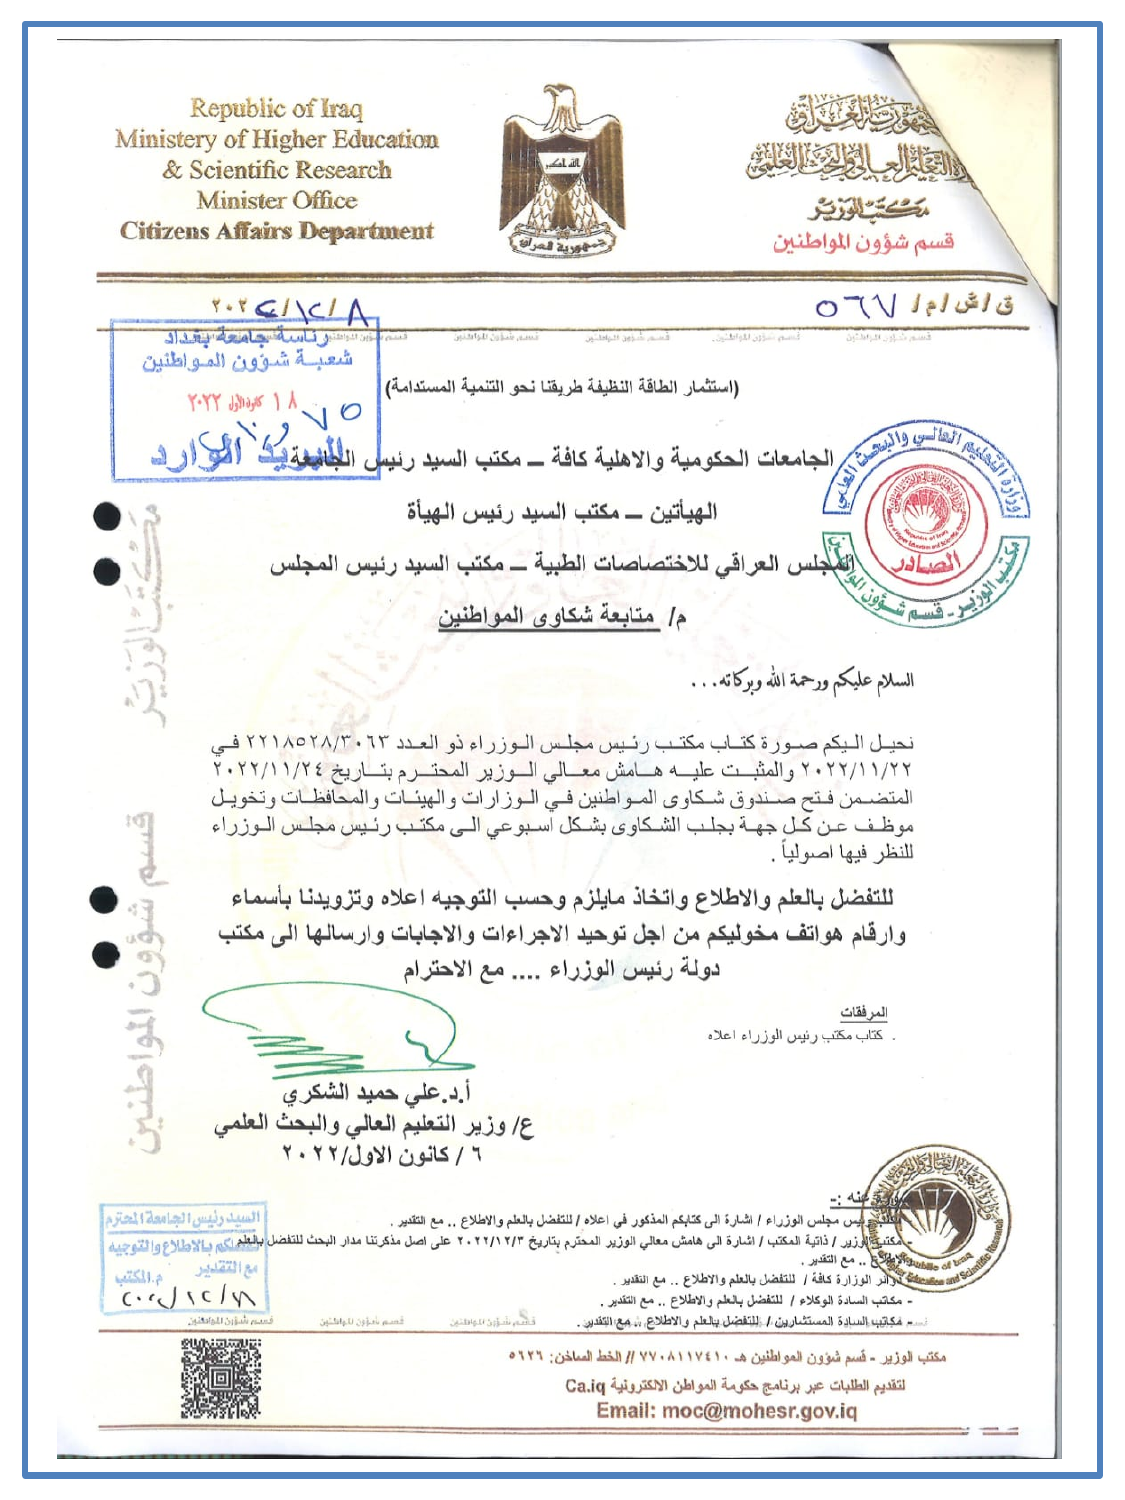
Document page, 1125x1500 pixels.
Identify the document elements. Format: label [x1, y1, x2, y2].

text_box [23, 22, 1102, 1478]
picture [57, 39, 1062, 1459]
